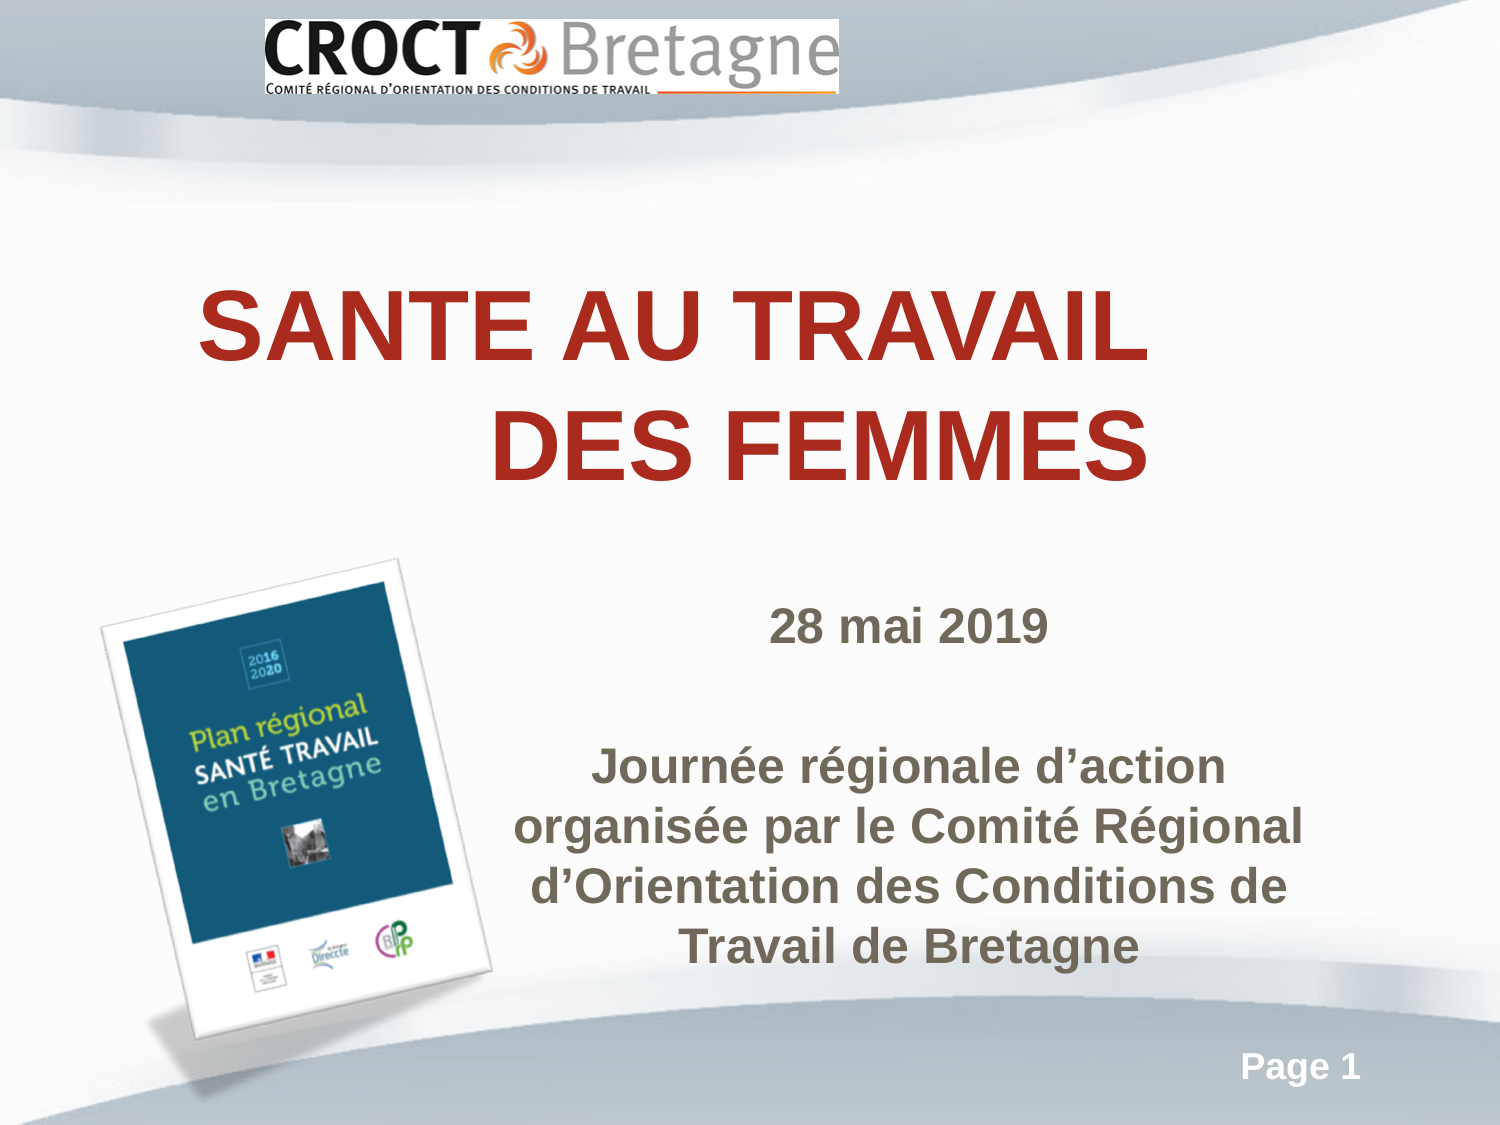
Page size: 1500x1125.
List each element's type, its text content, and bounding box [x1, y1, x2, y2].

text_box SANTE AU TRAVAIL DES FEMMES [183, 253, 1458, 495]
picture [0, 0, 1500, 1125]
text_box 28 mai 2019 Journée régionale d’action organisée par le Comité Régional d’Orientation des Conditions de Travail de Bretagne [507, 586, 1341, 964]
